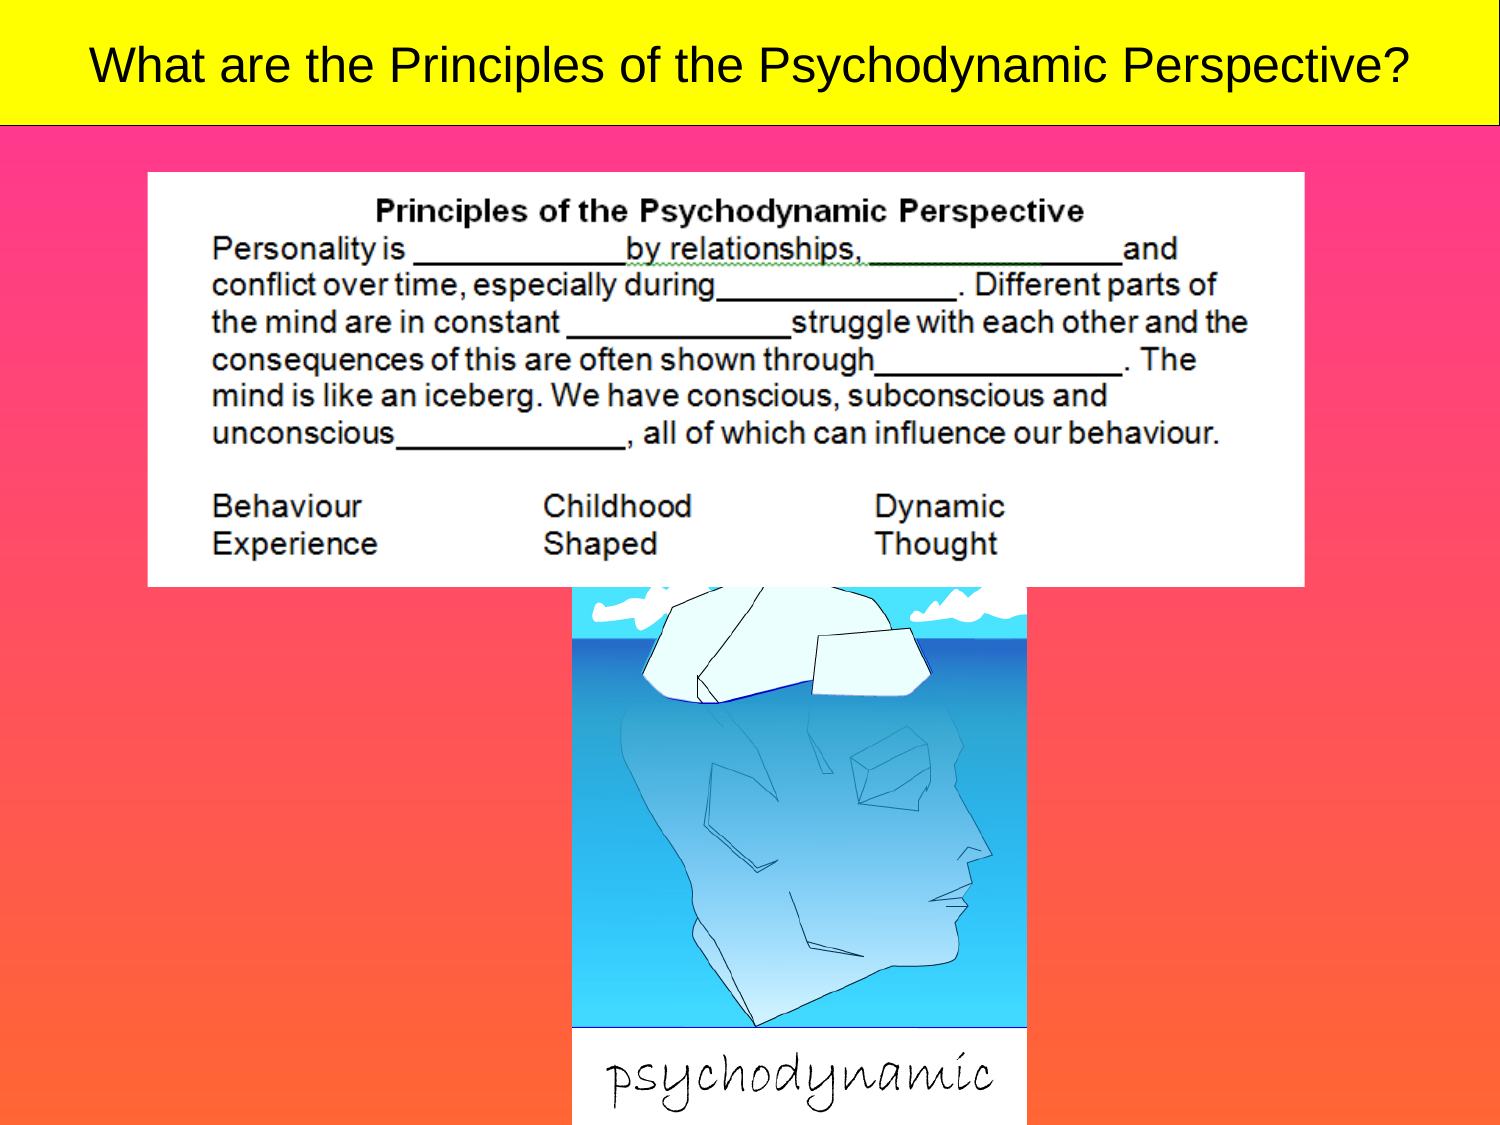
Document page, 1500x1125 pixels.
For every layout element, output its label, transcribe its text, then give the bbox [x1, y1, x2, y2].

picture [147, 172, 1305, 1125]
text_box What are the Principles of the Psychodynamic Perspective? [0, 0, 1500, 126]
